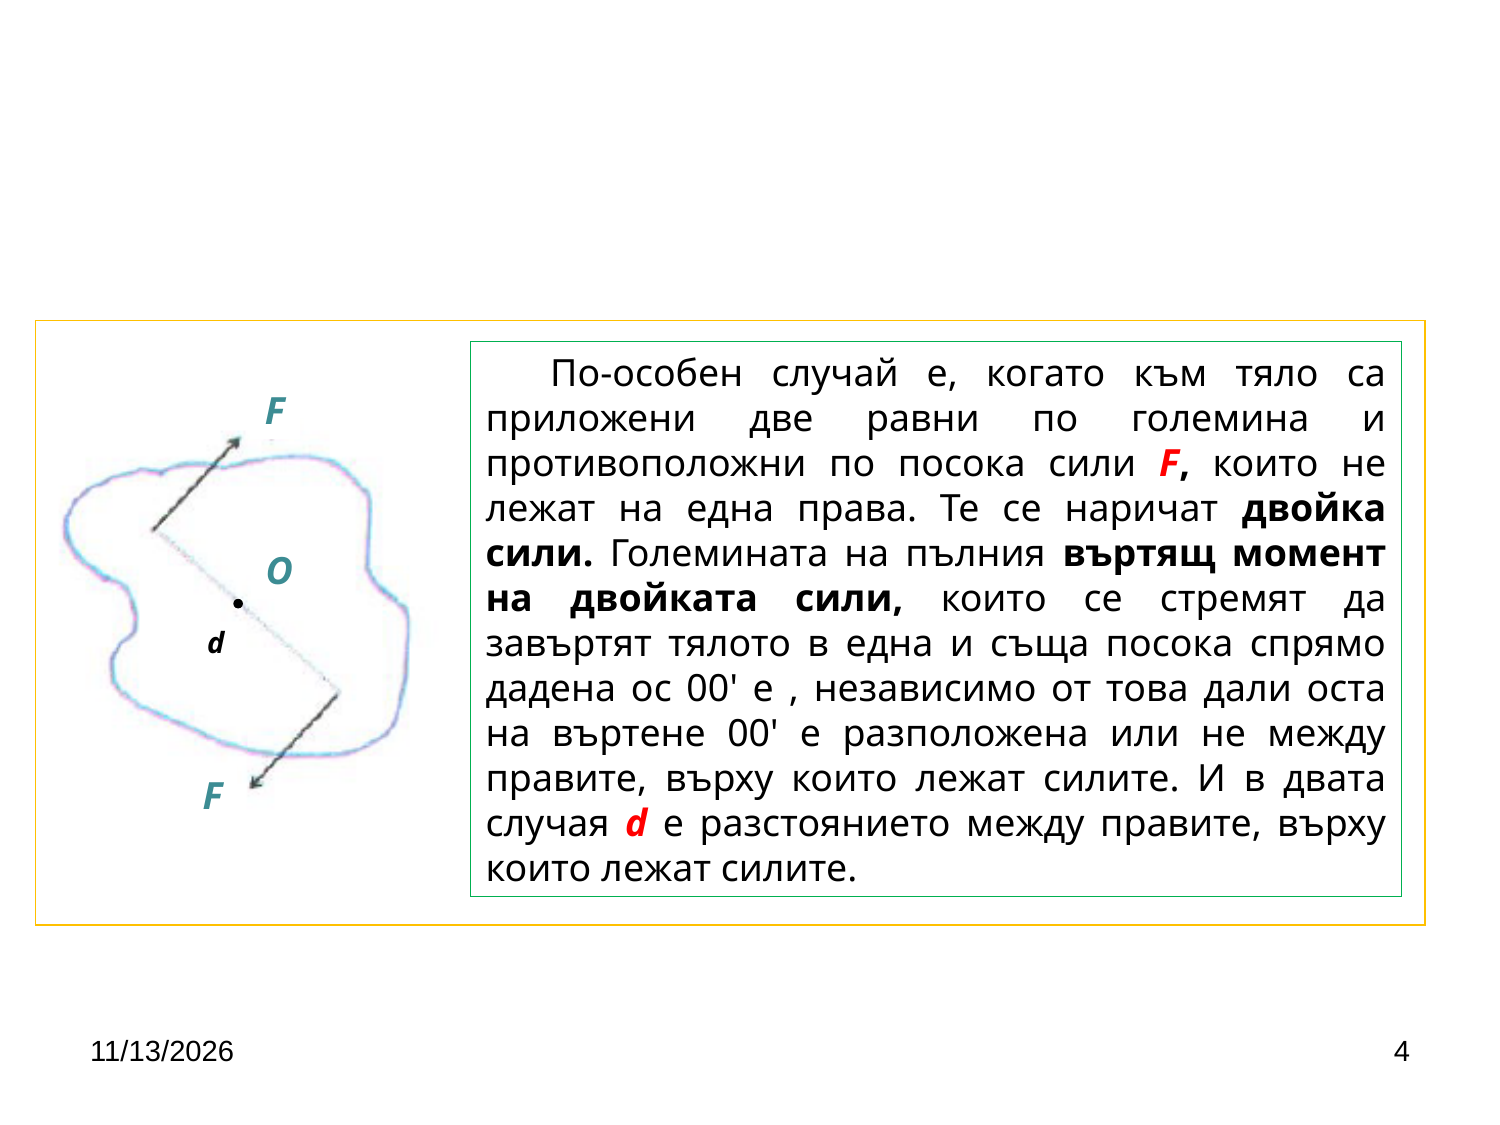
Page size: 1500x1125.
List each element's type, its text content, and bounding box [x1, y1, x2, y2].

slide_number 4 [1074, 1024, 1425, 1103]
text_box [31, 320, 1425, 925]
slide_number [75, 1024, 425, 1103]
